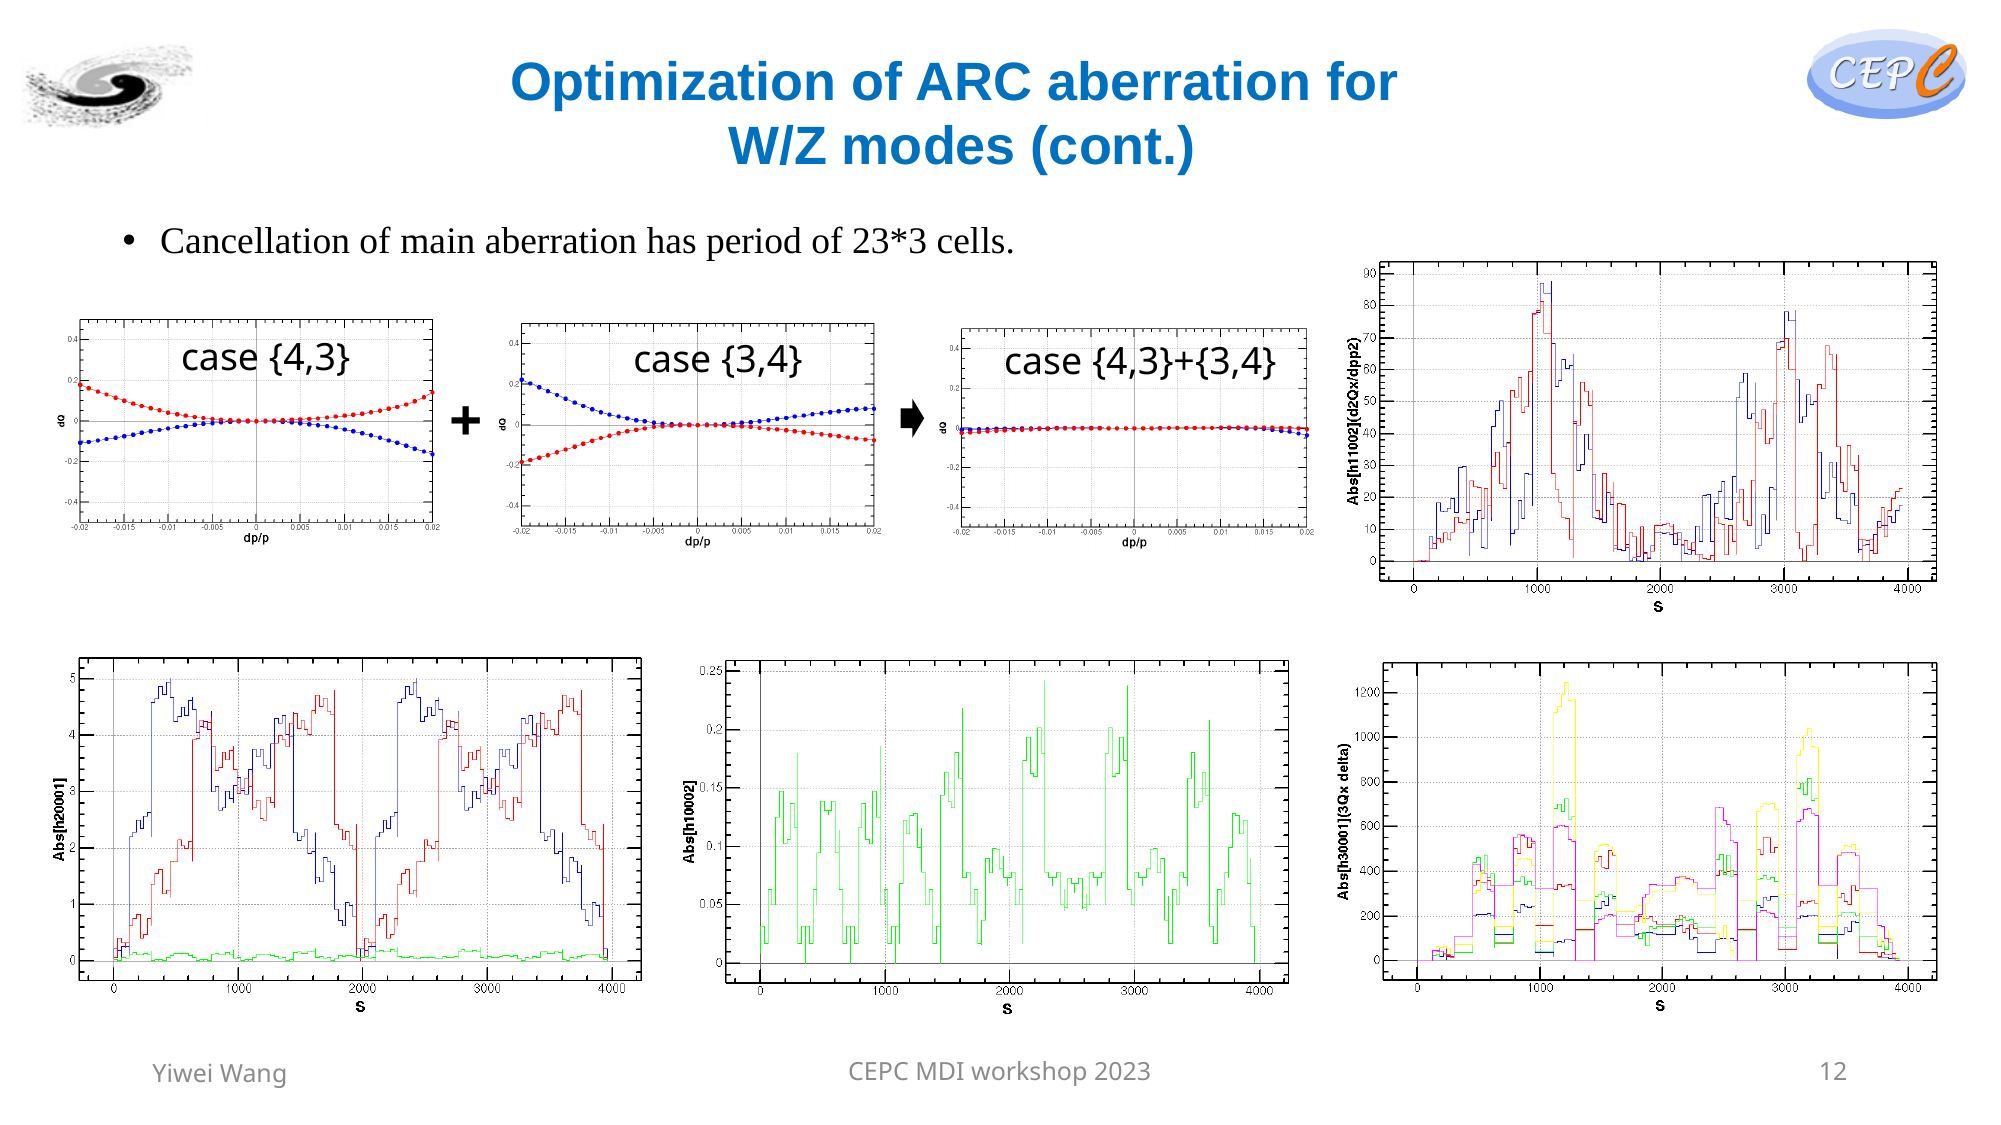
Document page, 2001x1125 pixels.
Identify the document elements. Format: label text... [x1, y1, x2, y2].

footer CEPC MDI workshop 2023 [662, 1042, 1338, 1103]
picture [7, 11, 209, 153]
text_box Optimization of ARC aberration for W/Z modes (cont.) [379, 38, 1545, 184]
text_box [43, 250, 1949, 1020]
picture [1803, 23, 1970, 122]
text_box Cancellation of main aberration has period of 23*3 cells. [108, 213, 1833, 250]
slide_number Yiwei Wang [137, 1042, 588, 1103]
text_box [54, 312, 1321, 554]
slide_number 12 [1412, 1042, 1863, 1103]
